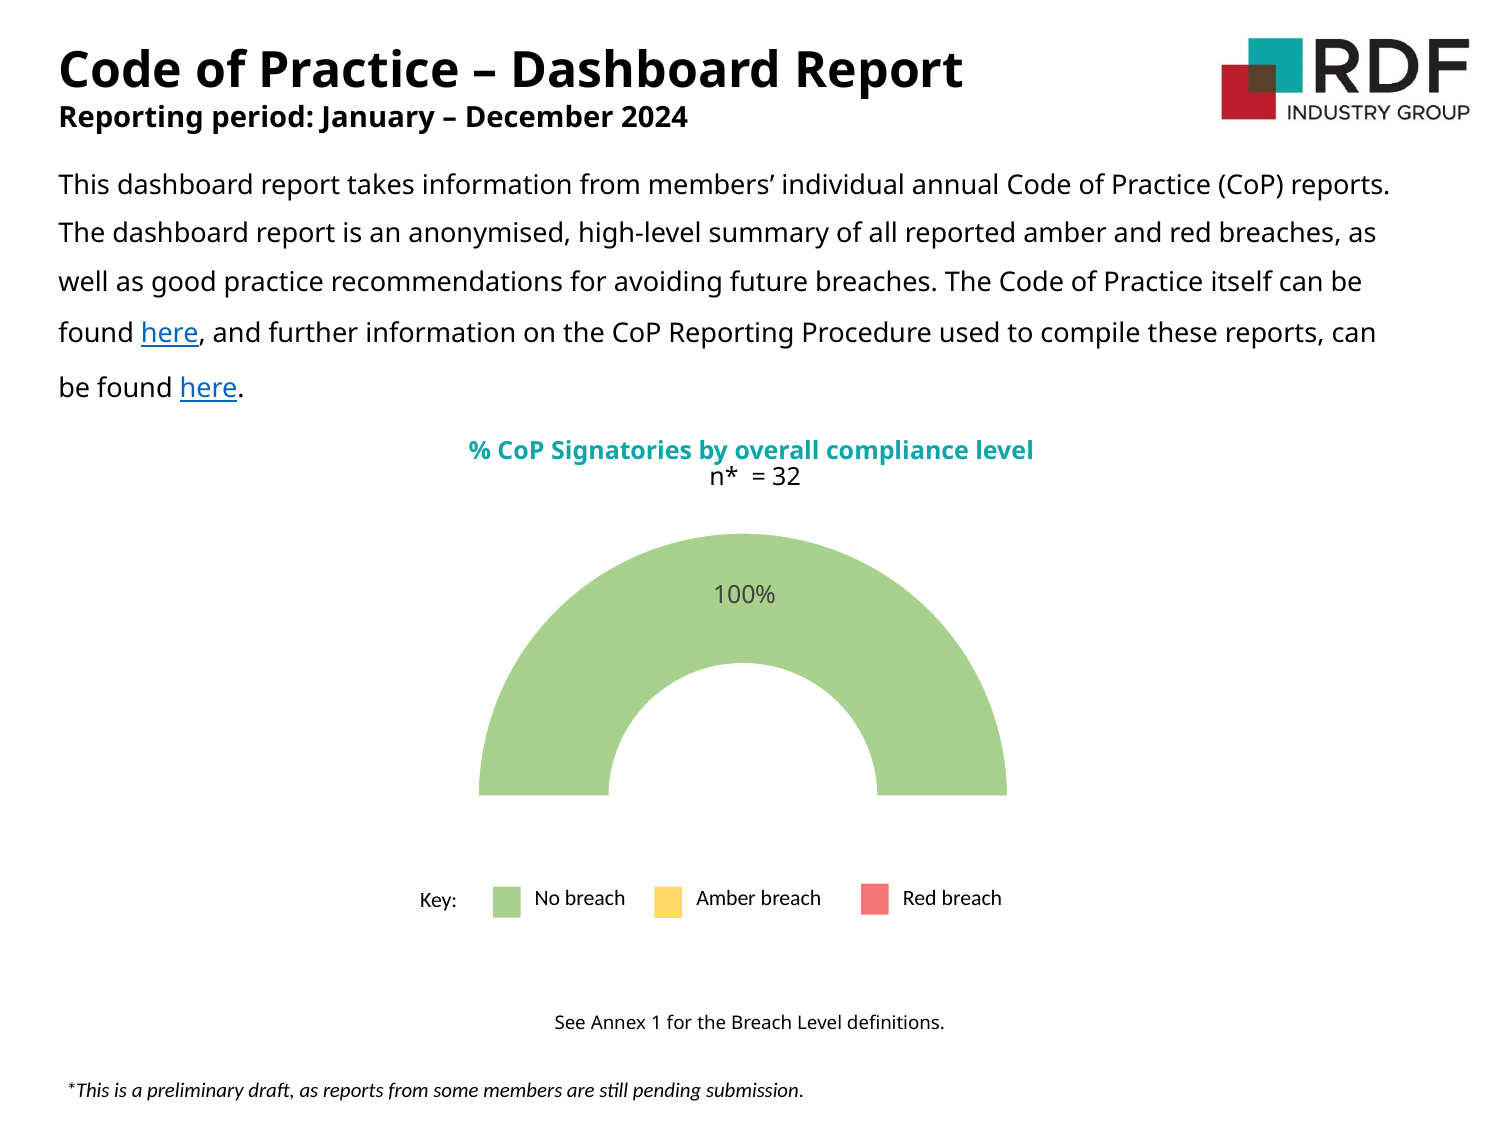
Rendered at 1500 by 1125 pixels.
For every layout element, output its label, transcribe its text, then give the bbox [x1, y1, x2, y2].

text_box *This is a preliminary draft, as reports from some members are still pending submission. [42, 1068, 828, 1110]
text_box [734, 22, 766, 128]
text_box [0, 0, 1500, 75]
text_box Code of Practice – Dashboard Report Reporting period: January – December 2024 [43, 75, 1155, 141]
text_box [405, 875, 1094, 926]
picture [1199, 12, 1494, 142]
text_box % CoP Signatories by overall compliance level n* = 32 [377, 432, 1127, 498]
chart [223, 503, 1141, 1064]
text_box This dashboard report takes information from members’ individual annual Code of Practice (CoP) reports. The dashboard report is an anonymised, high-level summary of all reported amber and red breaches, as well as good practice recommendations for avoiding future breaches. The Code of Practice itself can be found here, and further information on the CoP Reporting Procedure used to compile these reports, can be found here. [43, 143, 1416, 415]
